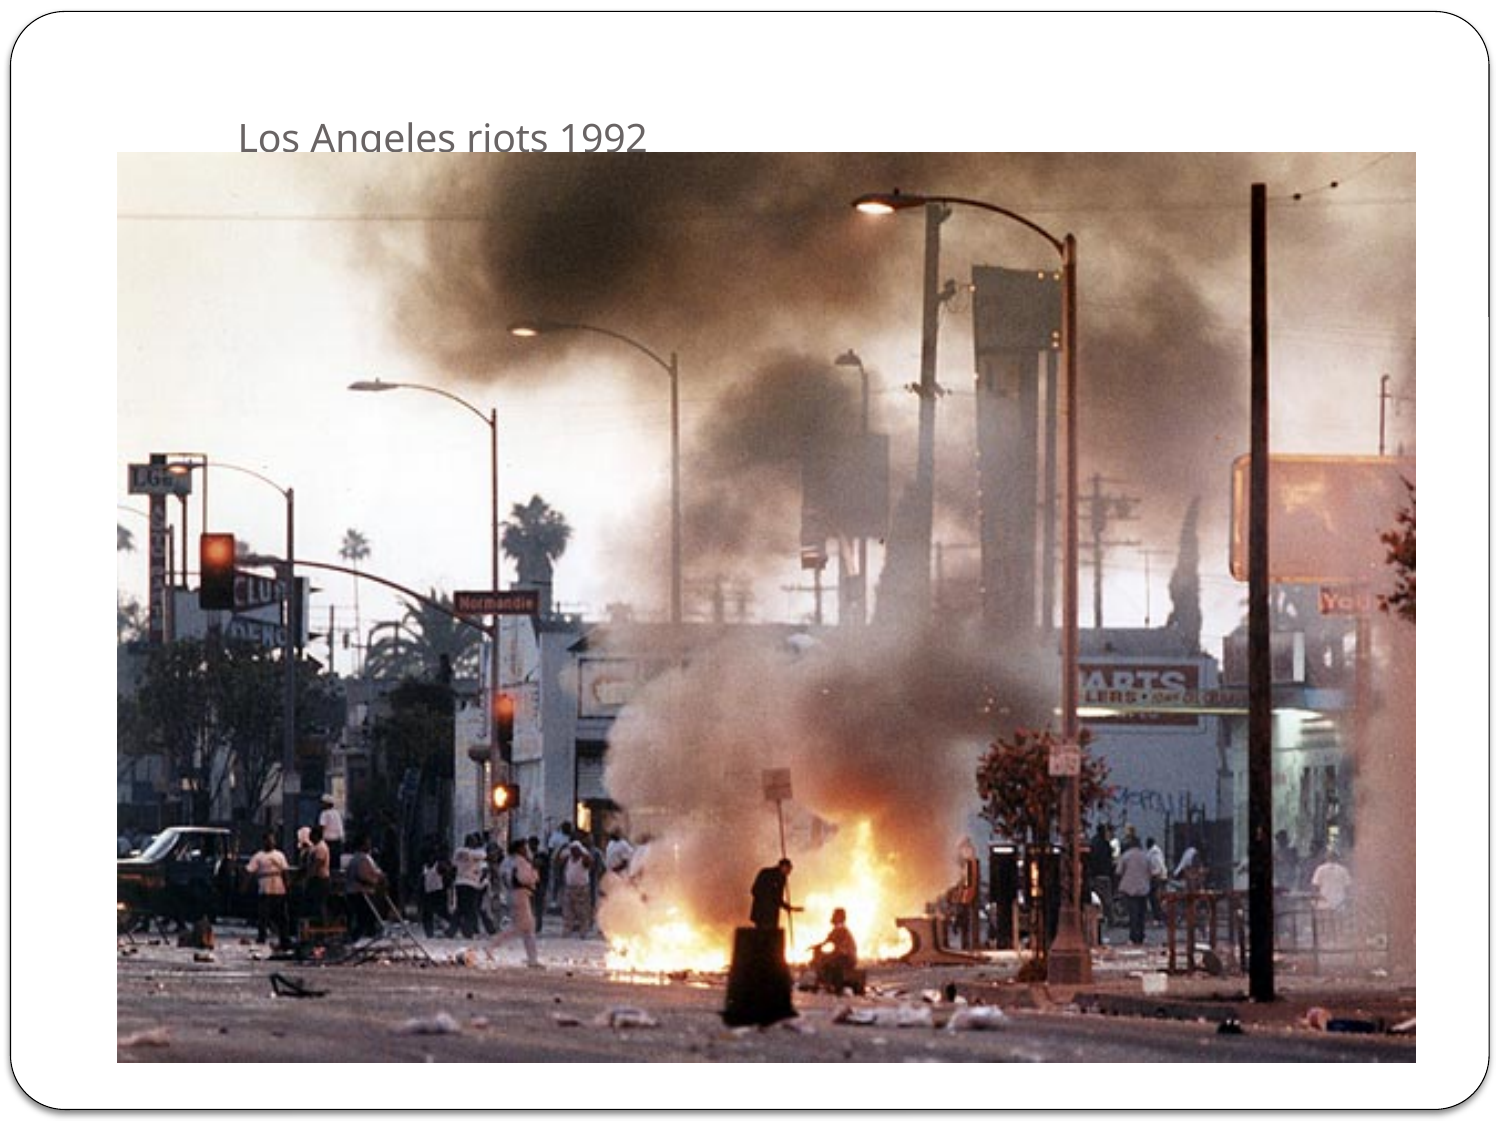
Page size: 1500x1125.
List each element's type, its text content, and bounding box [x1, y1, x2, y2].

picture [116, 152, 1416, 1064]
title Los Angeles riots 1992 [222, 105, 1172, 150]
